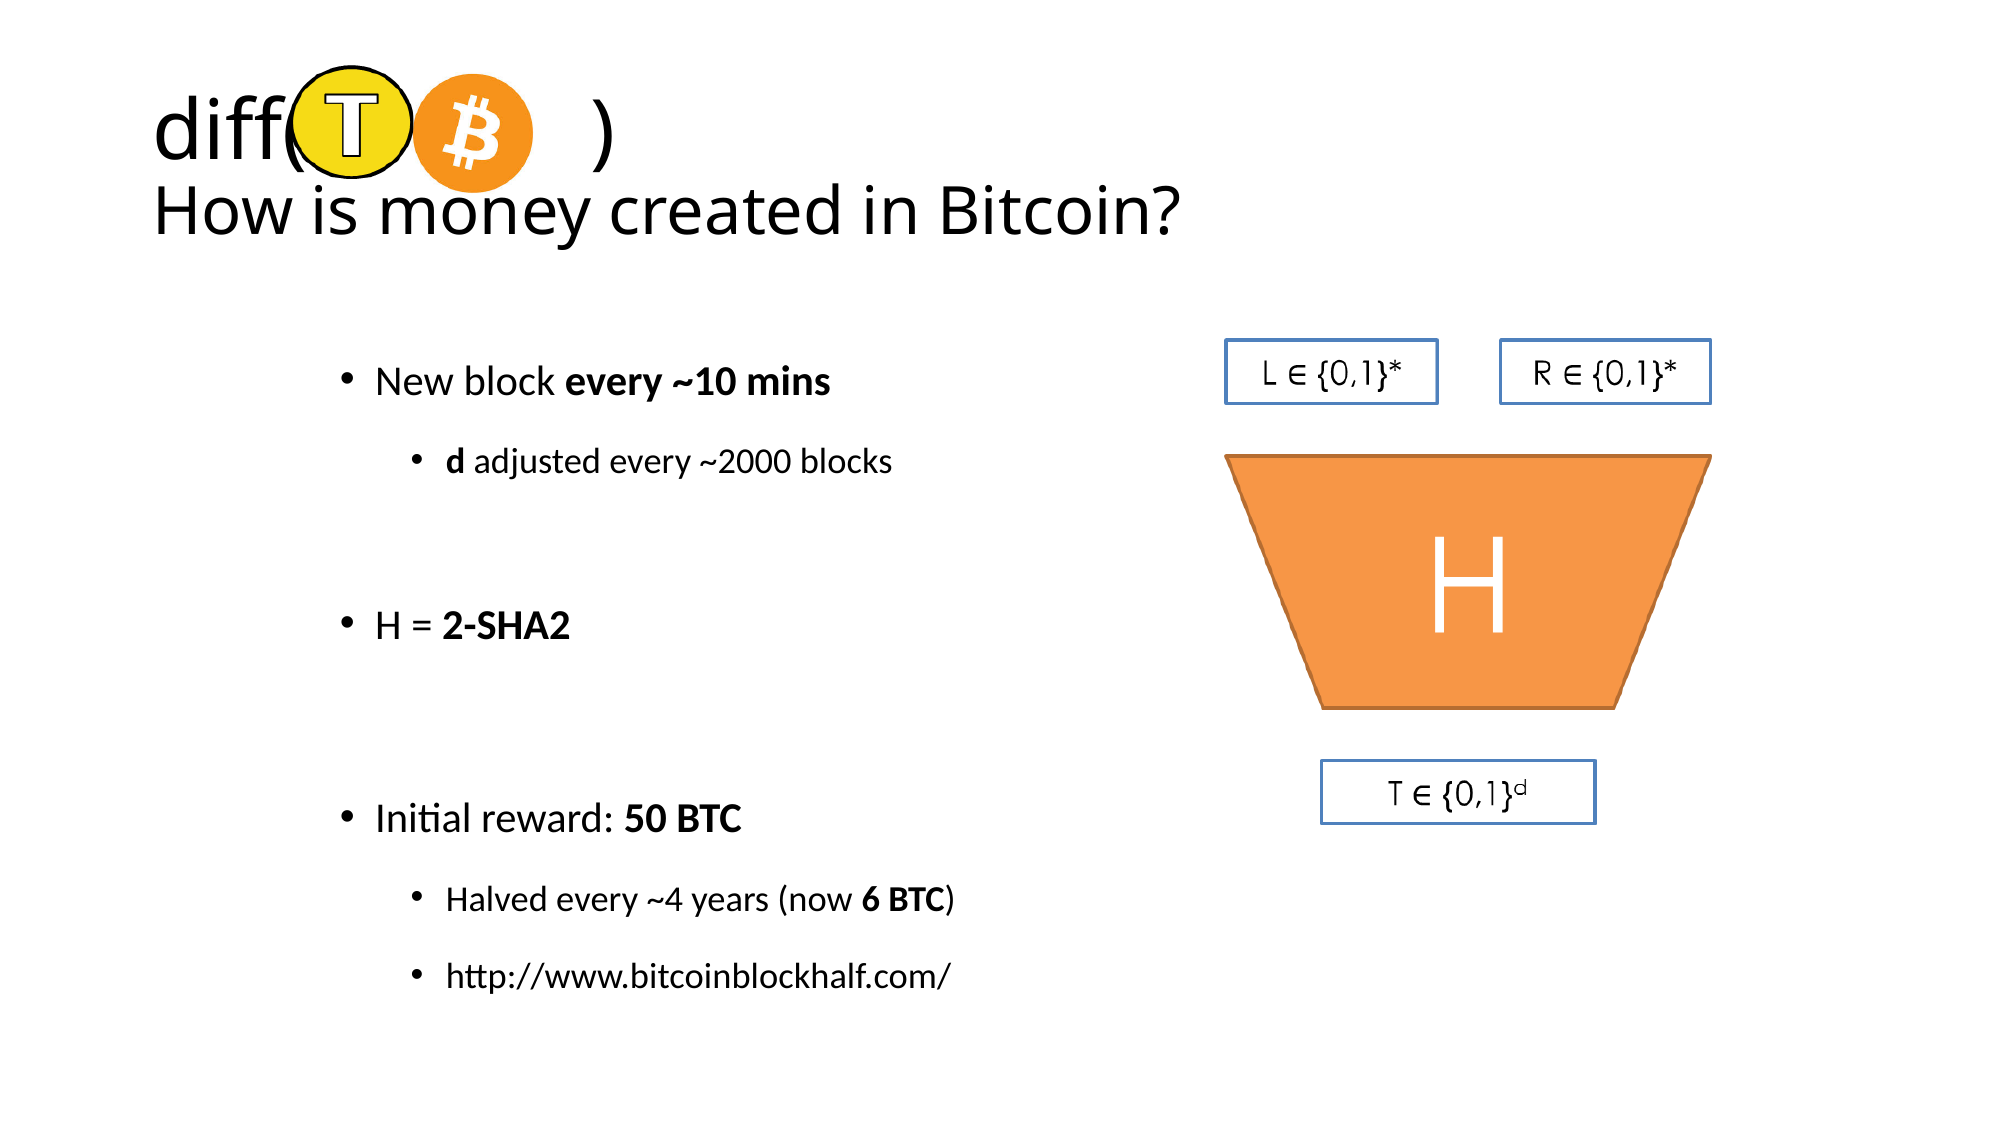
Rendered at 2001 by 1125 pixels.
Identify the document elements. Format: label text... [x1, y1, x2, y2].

picture [1224, 337, 1712, 833]
picture [273, 59, 534, 207]
list New block every ~10 mins d adjusted every ~2000 blocks H = 2-SHA2 Initial reward: 50 BTC Halved every ~4 years (now 6 BTC) http://www.bitcoinblockhalf.com/ [324, 314, 1591, 1005]
title diff( , ) How is money created in Bitcoin? [137, 59, 1863, 278]
